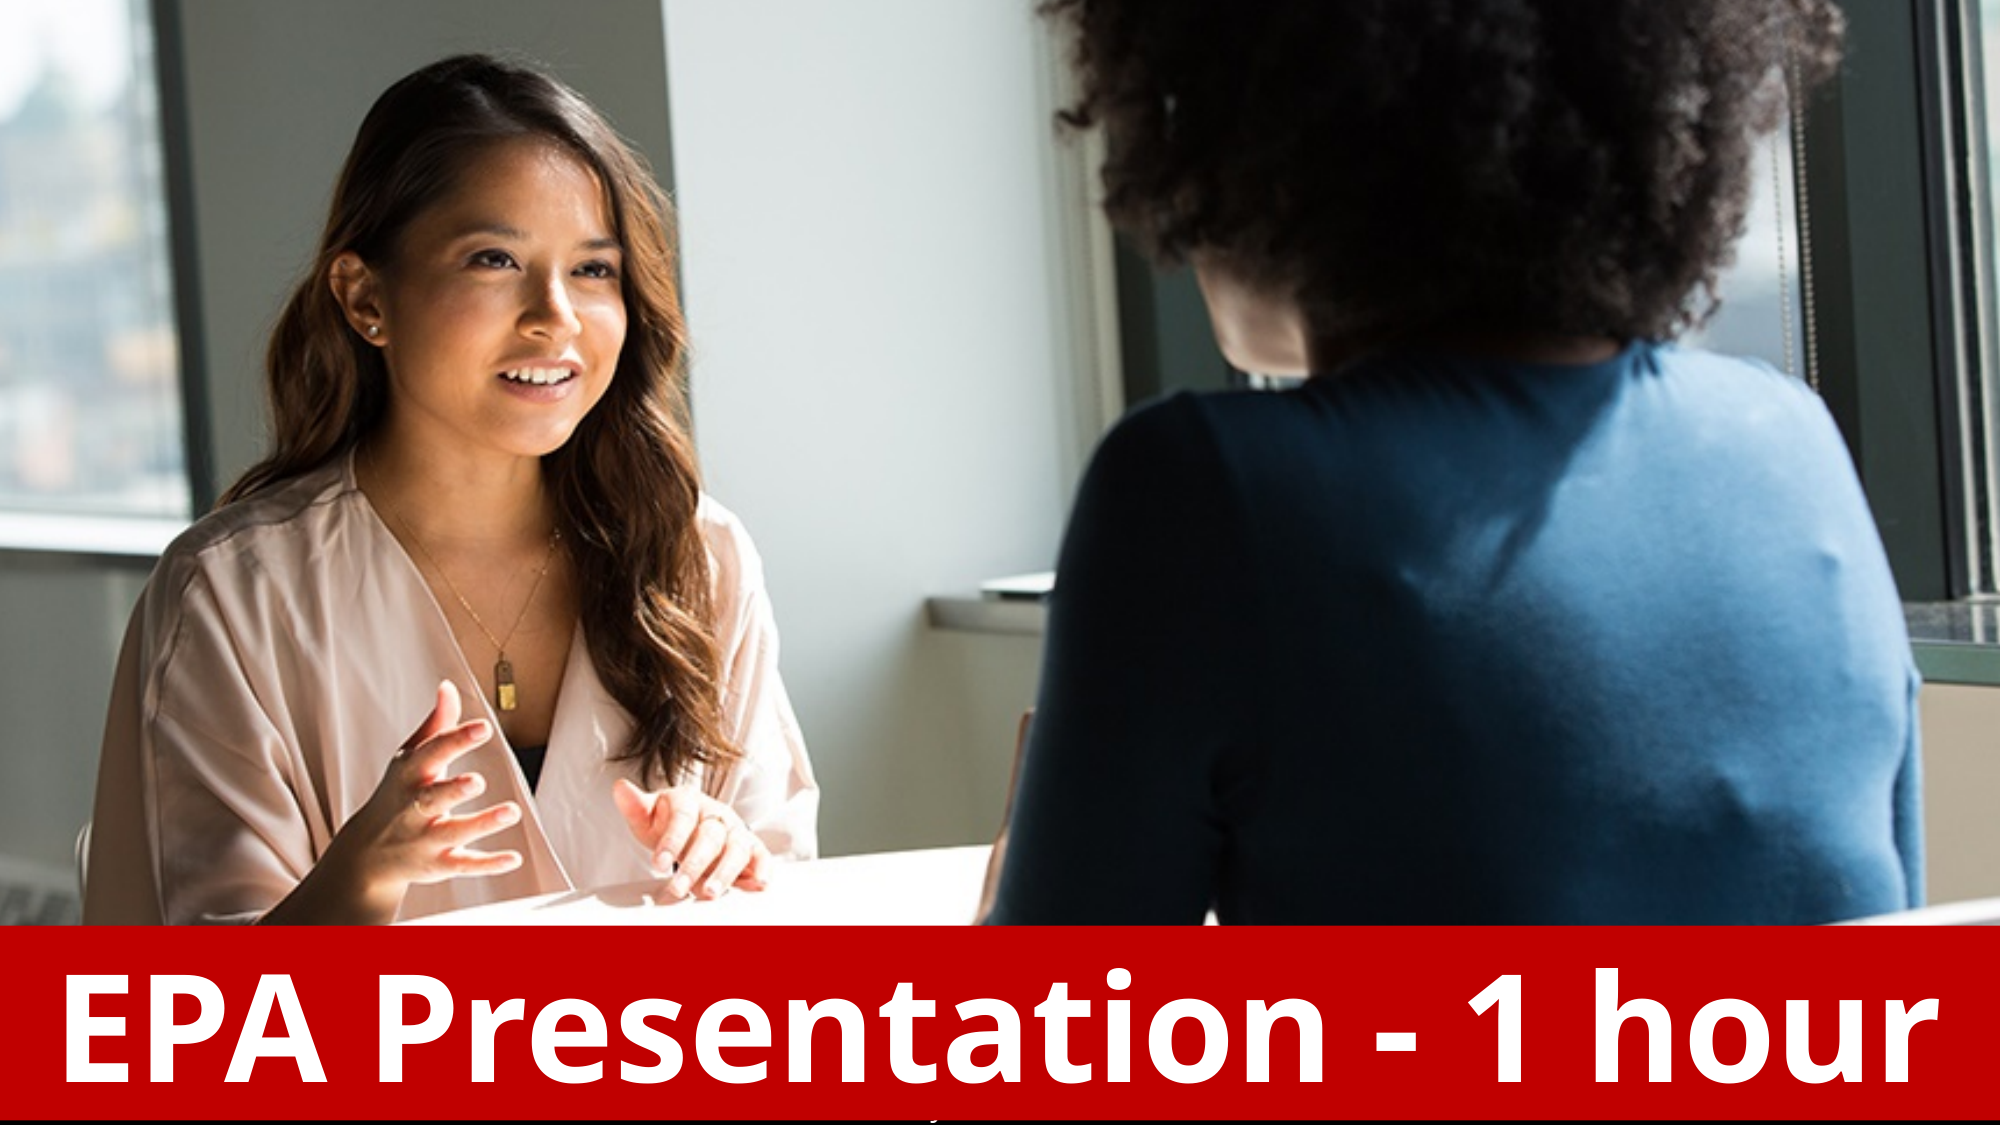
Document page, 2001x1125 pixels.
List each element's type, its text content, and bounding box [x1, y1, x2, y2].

text_box EPA Presentation - 1 hour [0, 1018, 2000, 1121]
picture [0, 0, 2000, 1018]
